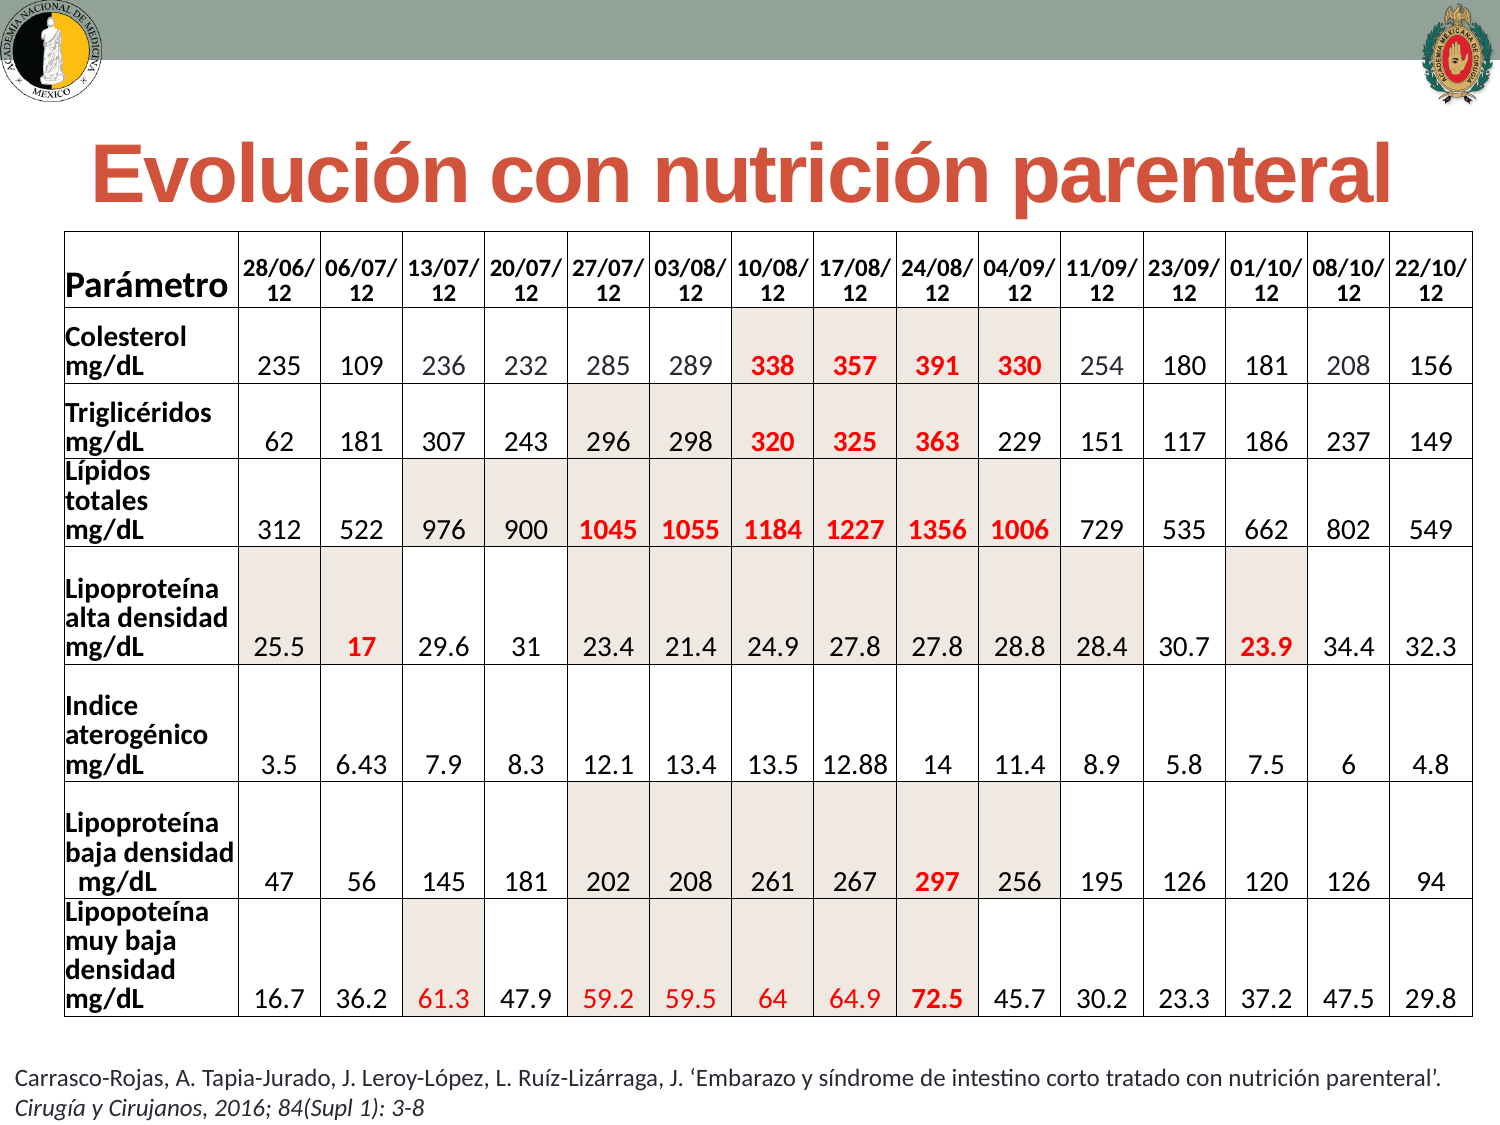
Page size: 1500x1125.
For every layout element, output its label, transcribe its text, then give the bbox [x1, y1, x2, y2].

table_header Parámetro [65, 232, 238, 307]
table_cell 126 [1308, 782, 1389, 898]
table_cell 32.3 [1390, 547, 1472, 664]
table_cell 549 [1390, 459, 1472, 546]
table_cell 1055 [650, 459, 731, 546]
table_cell 59.5 [650, 899, 731, 1016]
table_cell 391 [897, 308, 978, 383]
table_cell 47.5 [1308, 899, 1389, 1016]
table_cell 62 [239, 384, 320, 458]
table_cell 13.5 [732, 665, 813, 781]
table_cell 56 [321, 782, 402, 898]
table_cell 338 [732, 308, 813, 383]
table_cell 126 [1144, 782, 1225, 898]
table_cell 1006 [979, 459, 1060, 546]
table_cell 120 [1226, 782, 1307, 898]
table_header 27/07/12 [568, 250, 649, 307]
table_cell 243 [485, 384, 567, 458]
table_cell 17 [321, 547, 402, 664]
table_cell 145 [403, 782, 484, 898]
table_cell 27.8 [814, 547, 896, 664]
table_cell 36.2 [321, 899, 402, 1016]
table_header 13/07/12 [403, 250, 484, 307]
table_header 28/06/12 [239, 250, 320, 307]
table_cell 232 [485, 308, 567, 383]
table_cell 186 [1226, 384, 1307, 458]
table_header 24/08/12 [897, 250, 978, 307]
table_cell 28.4 [1061, 547, 1143, 664]
table_cell Colesterol mg/dL [65, 308, 238, 383]
table_cell 5.8 [1144, 665, 1225, 781]
picture [1416, 0, 1500, 108]
table_cell 1184 [732, 459, 813, 546]
table_cell 180 [1144, 308, 1225, 383]
table_cell 267 [814, 782, 896, 898]
table_cell 64 [732, 899, 813, 1016]
title Evolución con nutrición parenteral [75, 87, 1425, 250]
table_header 20/07/12 [485, 250, 567, 307]
table_cell 325 [814, 384, 896, 458]
table_header 10/08/12 [732, 250, 813, 307]
table_cell 320 [732, 384, 813, 458]
table_cell 357 [814, 308, 896, 383]
table_cell 11.4 [979, 665, 1060, 781]
table_cell 117 [1144, 384, 1225, 458]
table_cell 307 [403, 384, 484, 458]
table_cell 24.9 [732, 547, 813, 664]
table_cell 23.3 [1144, 899, 1225, 1016]
table_cell 330 [979, 308, 1060, 383]
table_cell 27.8 [897, 547, 978, 664]
table_cell 4.8 [1390, 665, 1472, 781]
table_cell 45.7 [979, 899, 1060, 1016]
table_cell Lipopoteína muy baja densidad mg/dL [65, 899, 238, 1016]
table_header 17/08/12 [814, 250, 896, 307]
table_cell 729 [1061, 459, 1143, 546]
table_cell 29.8 [1390, 899, 1472, 1016]
table_cell 208 [650, 782, 731, 898]
table_cell 181 [485, 782, 567, 898]
table_cell 297 [897, 782, 978, 898]
table_cell 12.1 [568, 665, 649, 781]
table_cell 37.2 [1226, 899, 1307, 1016]
table_header 23/09/12 [1144, 250, 1225, 307]
table_header 08/10/12 [1308, 250, 1389, 307]
table_cell 208 [1308, 308, 1389, 383]
table_cell 23.9 [1226, 547, 1307, 664]
table_header 06/07/12 [321, 250, 402, 307]
table_cell 522 [321, 459, 402, 546]
table_cell 181 [321, 384, 402, 458]
table_cell 296 [568, 384, 649, 458]
table_cell 23.4 [568, 547, 649, 664]
table_cell 109 [321, 308, 402, 383]
table_cell 6.43 [321, 665, 402, 781]
table_cell Indice aterogénico mg/dL [65, 665, 238, 781]
table_cell 1045 [568, 459, 649, 546]
table_cell 363 [897, 384, 978, 458]
picture [0, 0, 102, 102]
table_cell 312 [239, 459, 320, 546]
table_cell Lipoproteína baja densidad mg/dL [65, 782, 238, 898]
table_cell 261 [732, 782, 813, 898]
table_cell 28.8 [979, 547, 1060, 664]
table_cell 14 [897, 665, 978, 781]
table_cell 61.3 [403, 899, 484, 1016]
table_cell 235 [239, 308, 320, 383]
table_cell 1356 [897, 459, 978, 546]
table_cell 1227 [814, 459, 896, 546]
table_cell 59.2 [568, 899, 649, 1016]
table_cell 47 [239, 782, 320, 898]
table_header 11/09/12 [1061, 250, 1143, 307]
table_cell 195 [1061, 782, 1143, 898]
table_cell 12.88 [814, 665, 896, 781]
table_cell 64.9 [814, 899, 896, 1016]
table_cell 7.9 [403, 665, 484, 781]
table_cell Lípidos totales mg/dL [65, 459, 238, 546]
table_cell 29.6 [403, 547, 484, 664]
table_cell 535 [1144, 459, 1225, 546]
table_cell 976 [403, 459, 484, 546]
table_cell 662 [1226, 459, 1307, 546]
table_cell 30.7 [1144, 547, 1225, 664]
table_cell 802 [1308, 459, 1389, 546]
table_cell 149 [1390, 384, 1472, 458]
table_cell Triglicéridos mg/dL [65, 384, 238, 458]
table_cell 8.3 [485, 665, 567, 781]
table_cell 47.9 [485, 899, 567, 1016]
table_cell 94 [1390, 782, 1472, 898]
table_cell 30.2 [1061, 899, 1143, 1016]
table_cell 900 [485, 459, 567, 546]
table_header 04/09/12 [979, 250, 1060, 307]
table_cell 8.9 [1061, 665, 1143, 781]
table_cell 229 [979, 384, 1060, 458]
table_cell 3.5 [239, 665, 320, 781]
table_cell 16.7 [239, 899, 320, 1016]
table_cell 156 [1390, 308, 1472, 383]
table_cell 31 [485, 547, 567, 664]
table_cell 237 [1308, 384, 1389, 458]
table_cell 289 [650, 308, 731, 383]
text_box Carrasco-Rojas, A. Tapia-Jurado, J. Leroy-López, L. Ruíz-Lizárraga, J. ‘Embarazo y síndrome de intestino corto tratado con nutrición parenteral’. Cirugía y Cirujanos, 2016; 84(Supl 1): 3-8 [0, 1053, 1500, 1125]
table_cell 181 [1226, 308, 1307, 383]
table_cell 298 [650, 384, 731, 458]
table_cell 254 [1061, 308, 1143, 383]
table_cell 21.4 [650, 547, 731, 664]
table_cell Lipoproteína alta densidad mg/dL [65, 547, 238, 664]
table_cell 25.5 [239, 547, 320, 664]
table_cell 285 [568, 308, 649, 383]
table_header 01/10/12 [1226, 250, 1307, 307]
table_cell 202 [568, 782, 649, 898]
table_cell 6 [1308, 665, 1389, 781]
table_cell 236 [403, 308, 484, 383]
table_cell 72.5 [897, 899, 978, 1016]
table_header 22/10/12 [1390, 232, 1472, 307]
table_cell 34.4 [1308, 547, 1389, 664]
table_cell 13.4 [650, 665, 731, 781]
table_cell 7.5 [1226, 665, 1307, 781]
table_cell 151 [1061, 384, 1143, 458]
table_cell 256 [979, 782, 1060, 898]
table_header 03/08/12 [650, 250, 731, 307]
